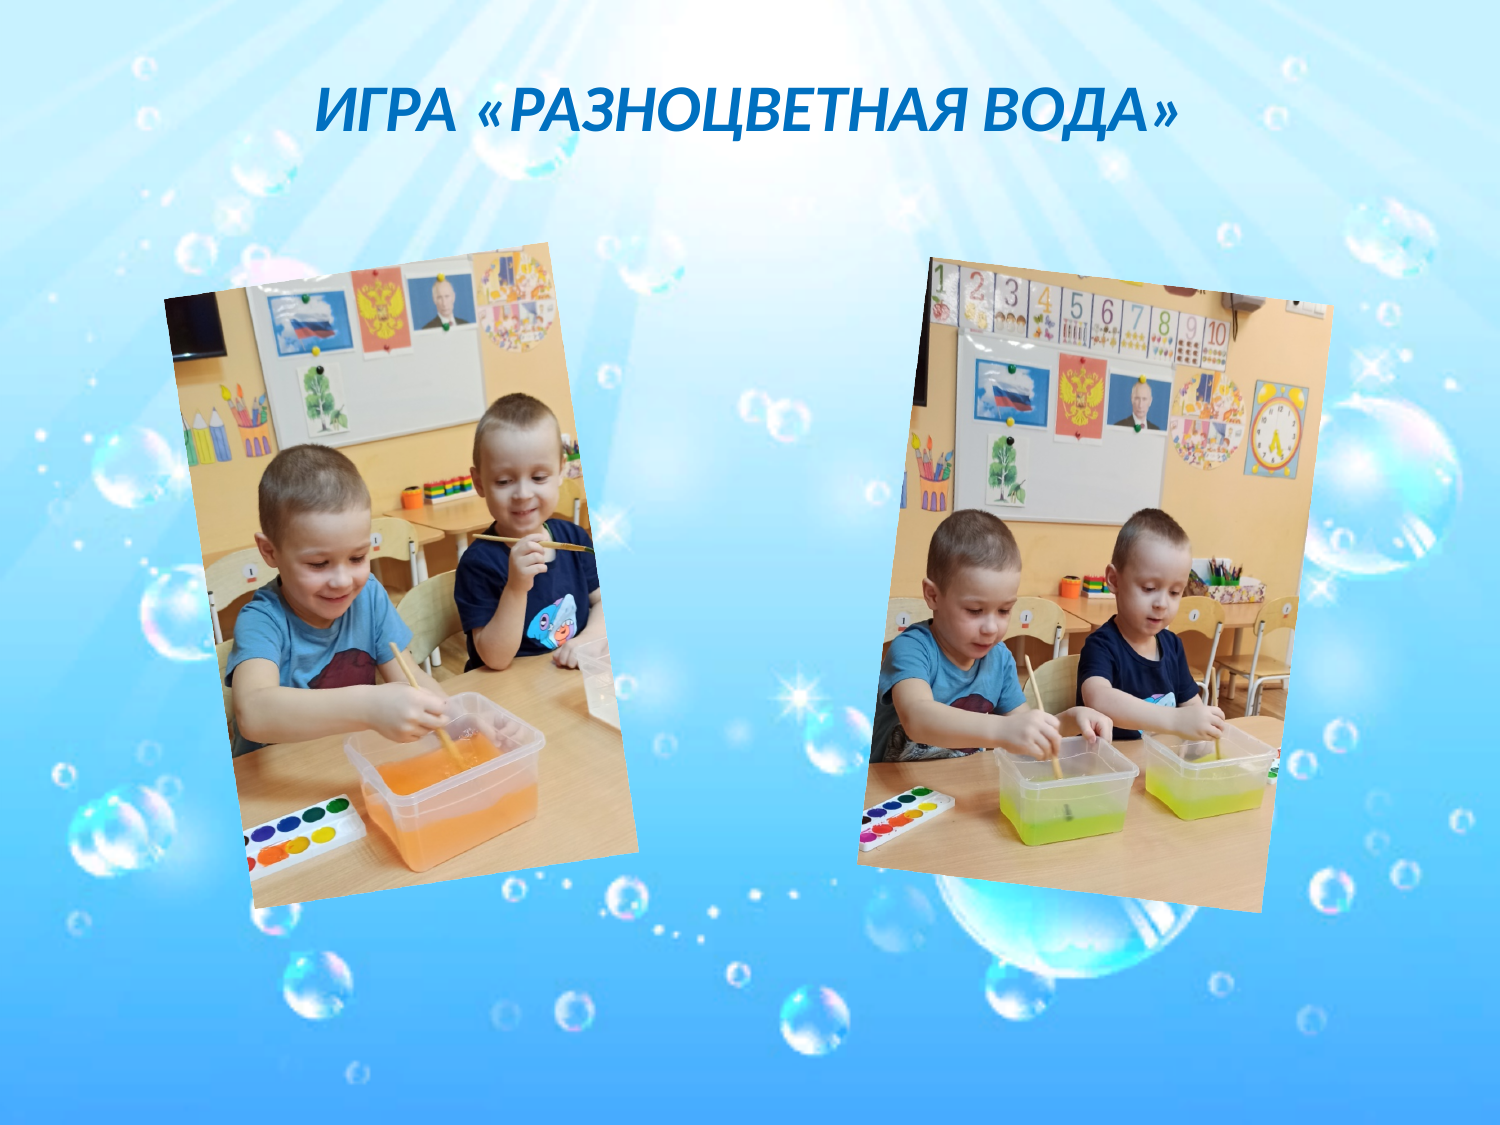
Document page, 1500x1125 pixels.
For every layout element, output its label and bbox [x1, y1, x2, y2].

picture [0, 0, 1500, 1125]
list [206, 266, 596, 884]
